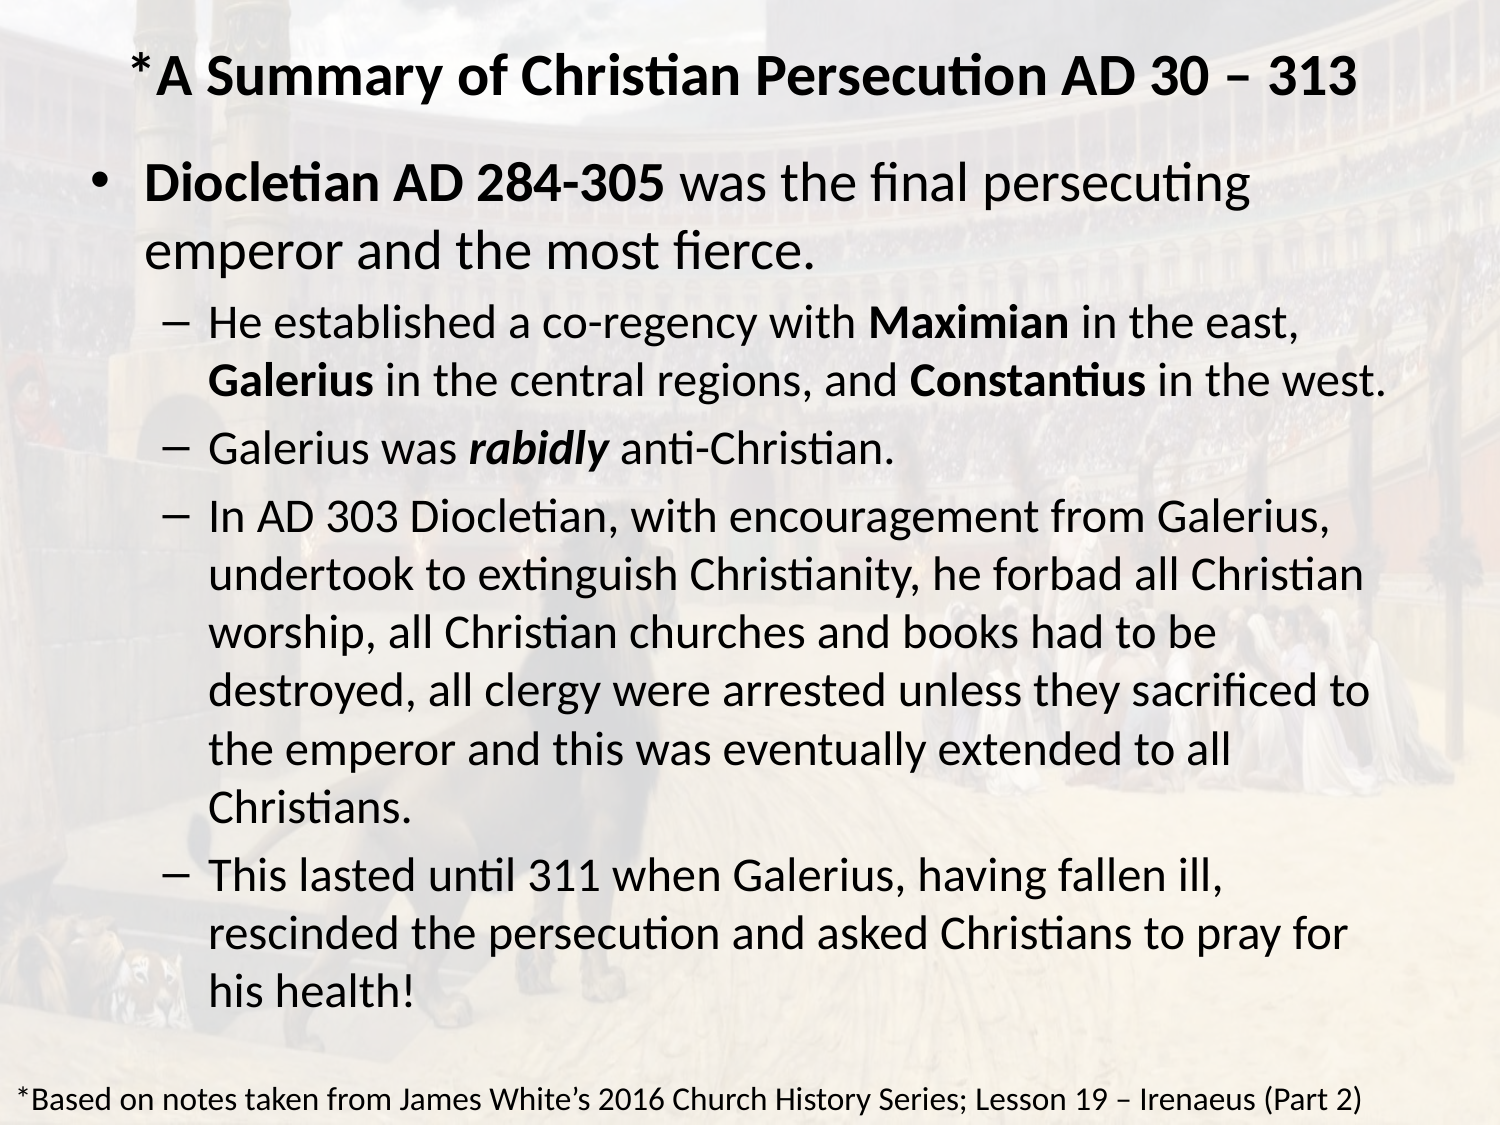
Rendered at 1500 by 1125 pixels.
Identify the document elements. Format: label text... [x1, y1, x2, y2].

text_box *Based on notes taken from James White’s 2016 Church History Series; Lesson 19 – Irenaeus (Part 2) [0, 1069, 1500, 1125]
title *A Summary of Christian Persecution AD 30 – 313 [0, 4, 1500, 138]
list Diocletian AD 284-305 was the final persecuting emperor and the most fierce. He established a co-regency with Maximian in the east, Galerius in the central regions, and Constantius in the west. Galerius was rabidly anti-Christian. In AD 303 Diocletian, with encouragement from Galerius, undertook to extinguish Christianity, he forbad all Christian worship, all Christian churches and books had to be destroyed, all clergy were arrested unless they sacrificed to the emperor and this was eventually extended to all Christians. This lasted until 311 when Galerius, having fallen ill, rescinded the persecution and asked Christians to pray for his health! [75, 137, 1425, 1038]
